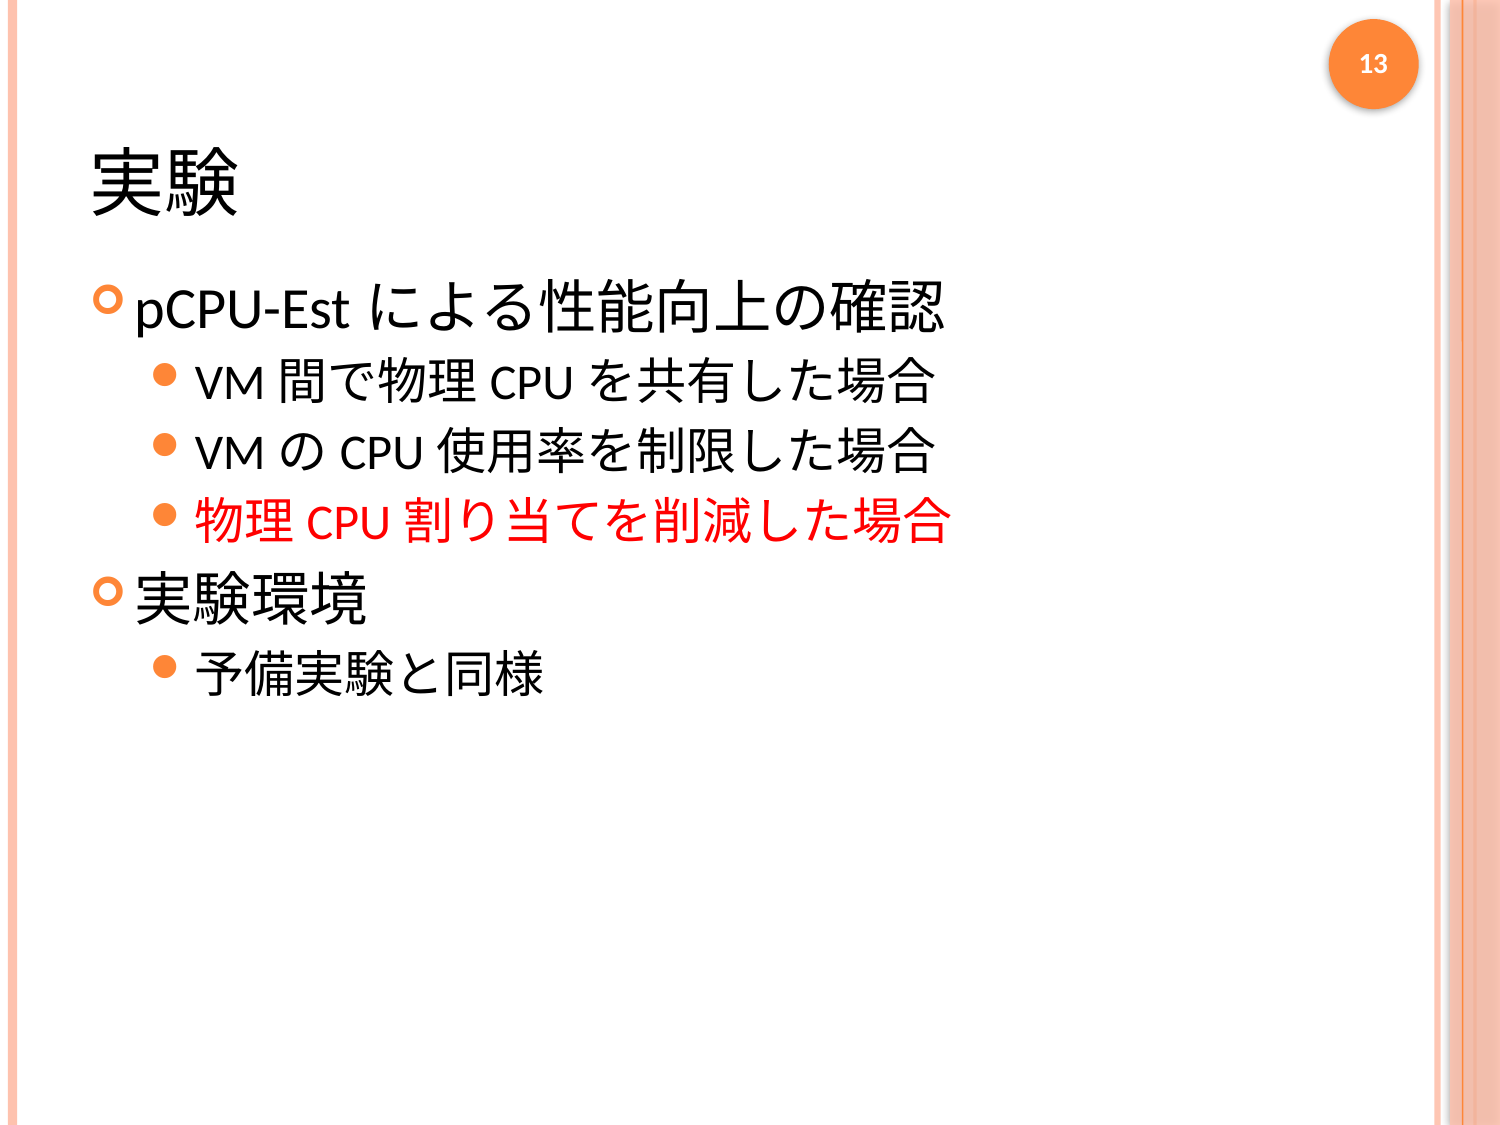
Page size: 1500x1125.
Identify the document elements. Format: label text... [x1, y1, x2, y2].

slide_number 13 [1323, 19, 1424, 105]
list pCPU-Estによる性能向上の確認 VM間で物理CPUを共有した場合 VMのCPU使用率を制限した場合 物理CPU割り当てを削減した場合 実験環境 予備実験と同様 [75, 262, 1353, 1125]
title 実験 [75, 45, 1365, 233]
